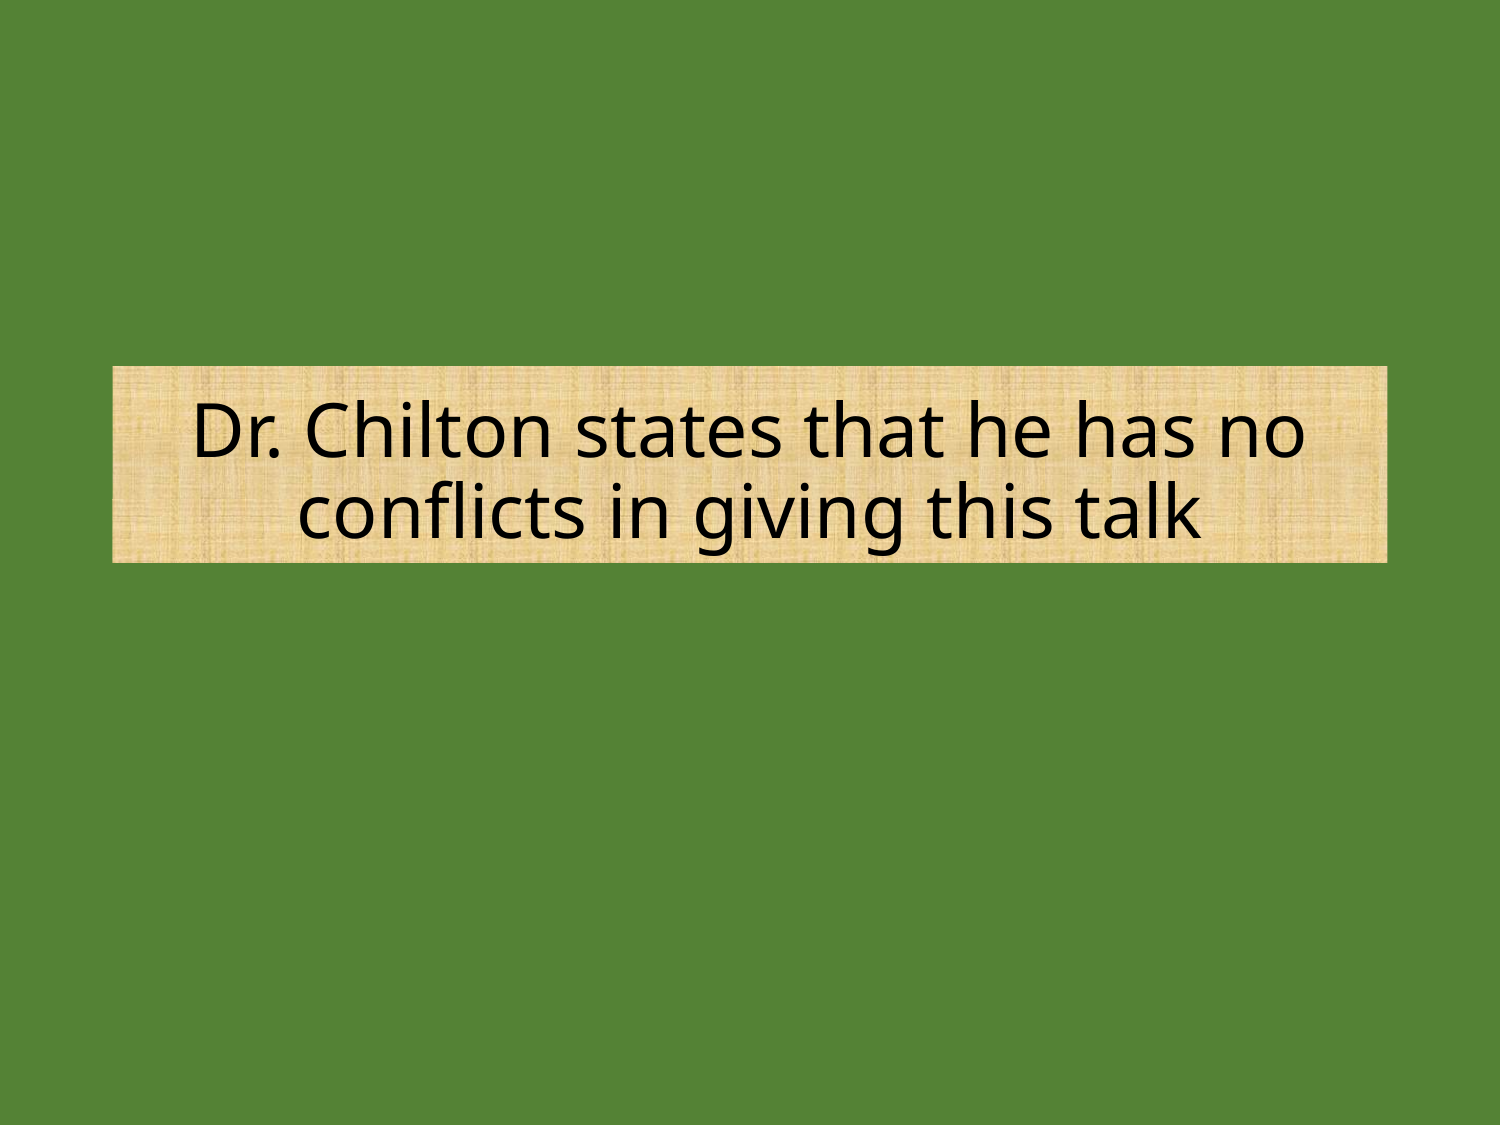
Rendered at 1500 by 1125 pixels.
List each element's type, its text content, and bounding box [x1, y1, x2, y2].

title Dr. Chilton states that he has no conflicts in giving this talk [112, 366, 1388, 563]
